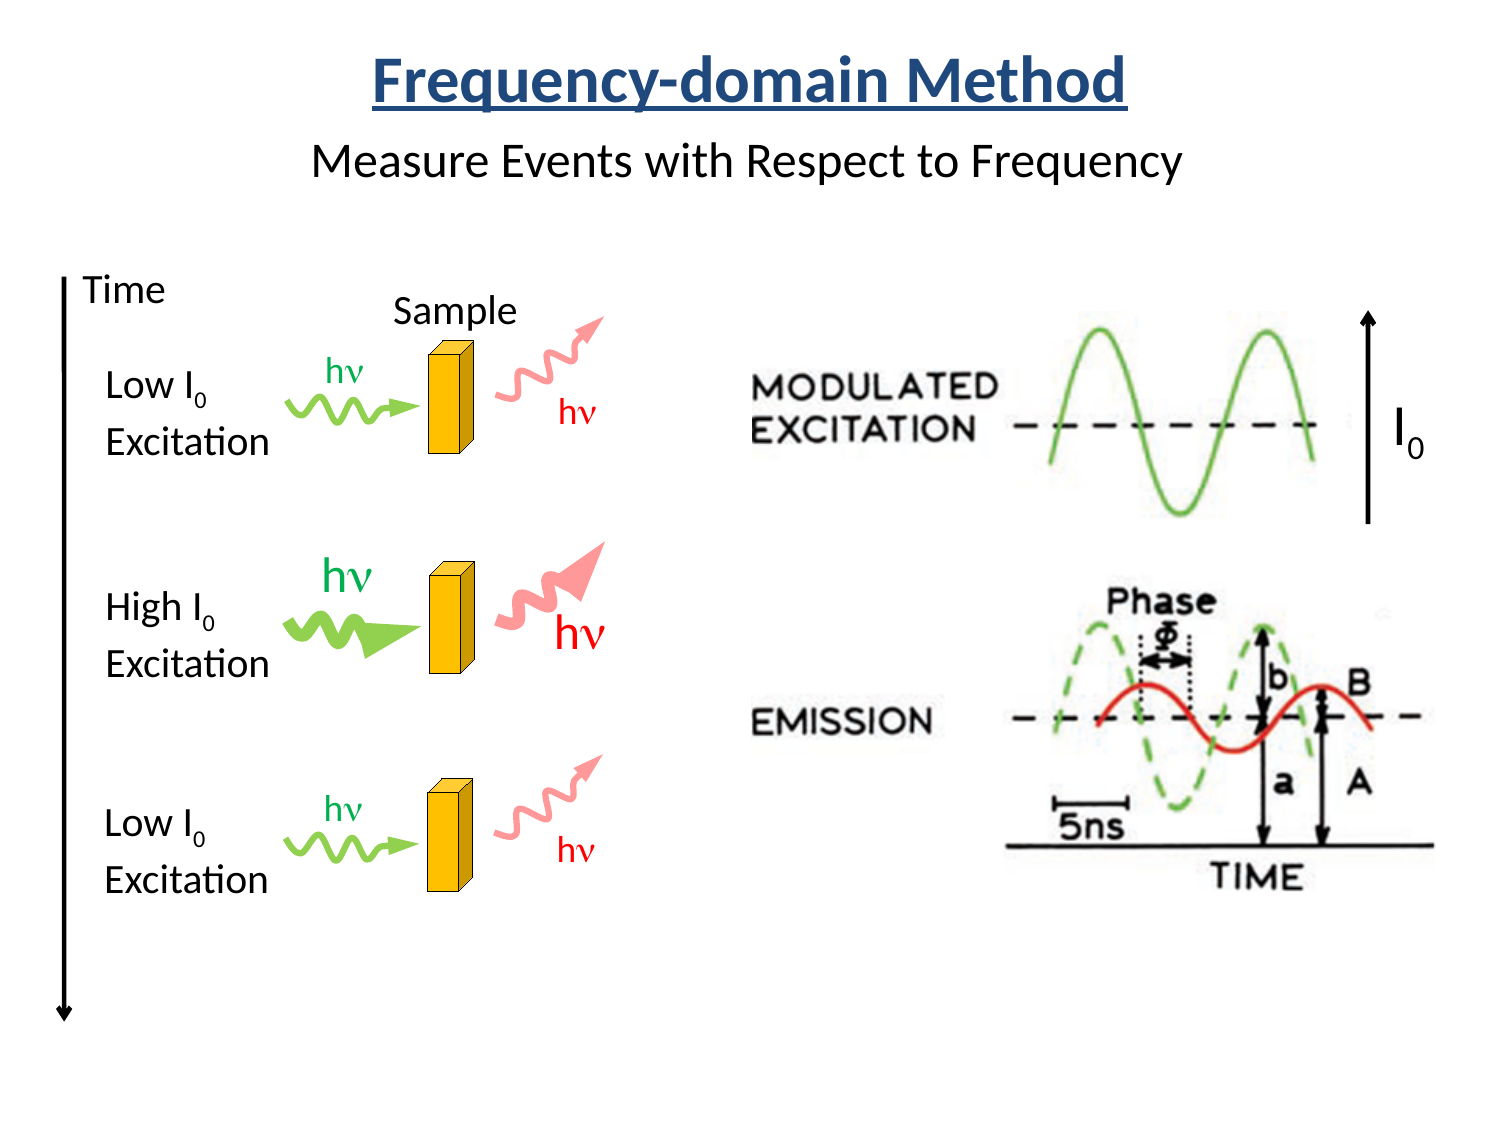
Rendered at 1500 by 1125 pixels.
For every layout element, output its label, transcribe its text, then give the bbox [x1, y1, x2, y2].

text_box hn [308, 776, 396, 837]
picture [750, 573, 1456, 910]
text_box Frequency-domain Method [74, 0, 1425, 151]
text_box [287, 834, 420, 861]
text_box [496, 541, 606, 624]
text_box [288, 396, 421, 423]
text_box hn [539, 592, 627, 667]
text_box [427, 558, 477, 676]
text_box [495, 316, 605, 399]
text_box Low I0 Excitation [89, 787, 287, 910]
text_box hn [310, 338, 397, 399]
text_box hn [306, 535, 394, 611]
text_box [288, 616, 422, 644]
text_box Time [67, 254, 182, 320]
text_box High I0 Excitation [90, 571, 288, 694]
text_box hn [543, 379, 630, 440]
text_box Low I0 Excitation [90, 349, 288, 472]
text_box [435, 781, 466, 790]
text_box [425, 776, 475, 894]
text_box [426, 341, 476, 456]
text_box hn [541, 817, 629, 878]
text_box [494, 754, 604, 837]
text_box MCS [436, 564, 467, 573]
text_box Sample [356, 275, 555, 341]
text_box Measure Events with Respect to Frequency [293, 119, 1200, 195]
picture [751, 310, 1458, 552]
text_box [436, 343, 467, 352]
